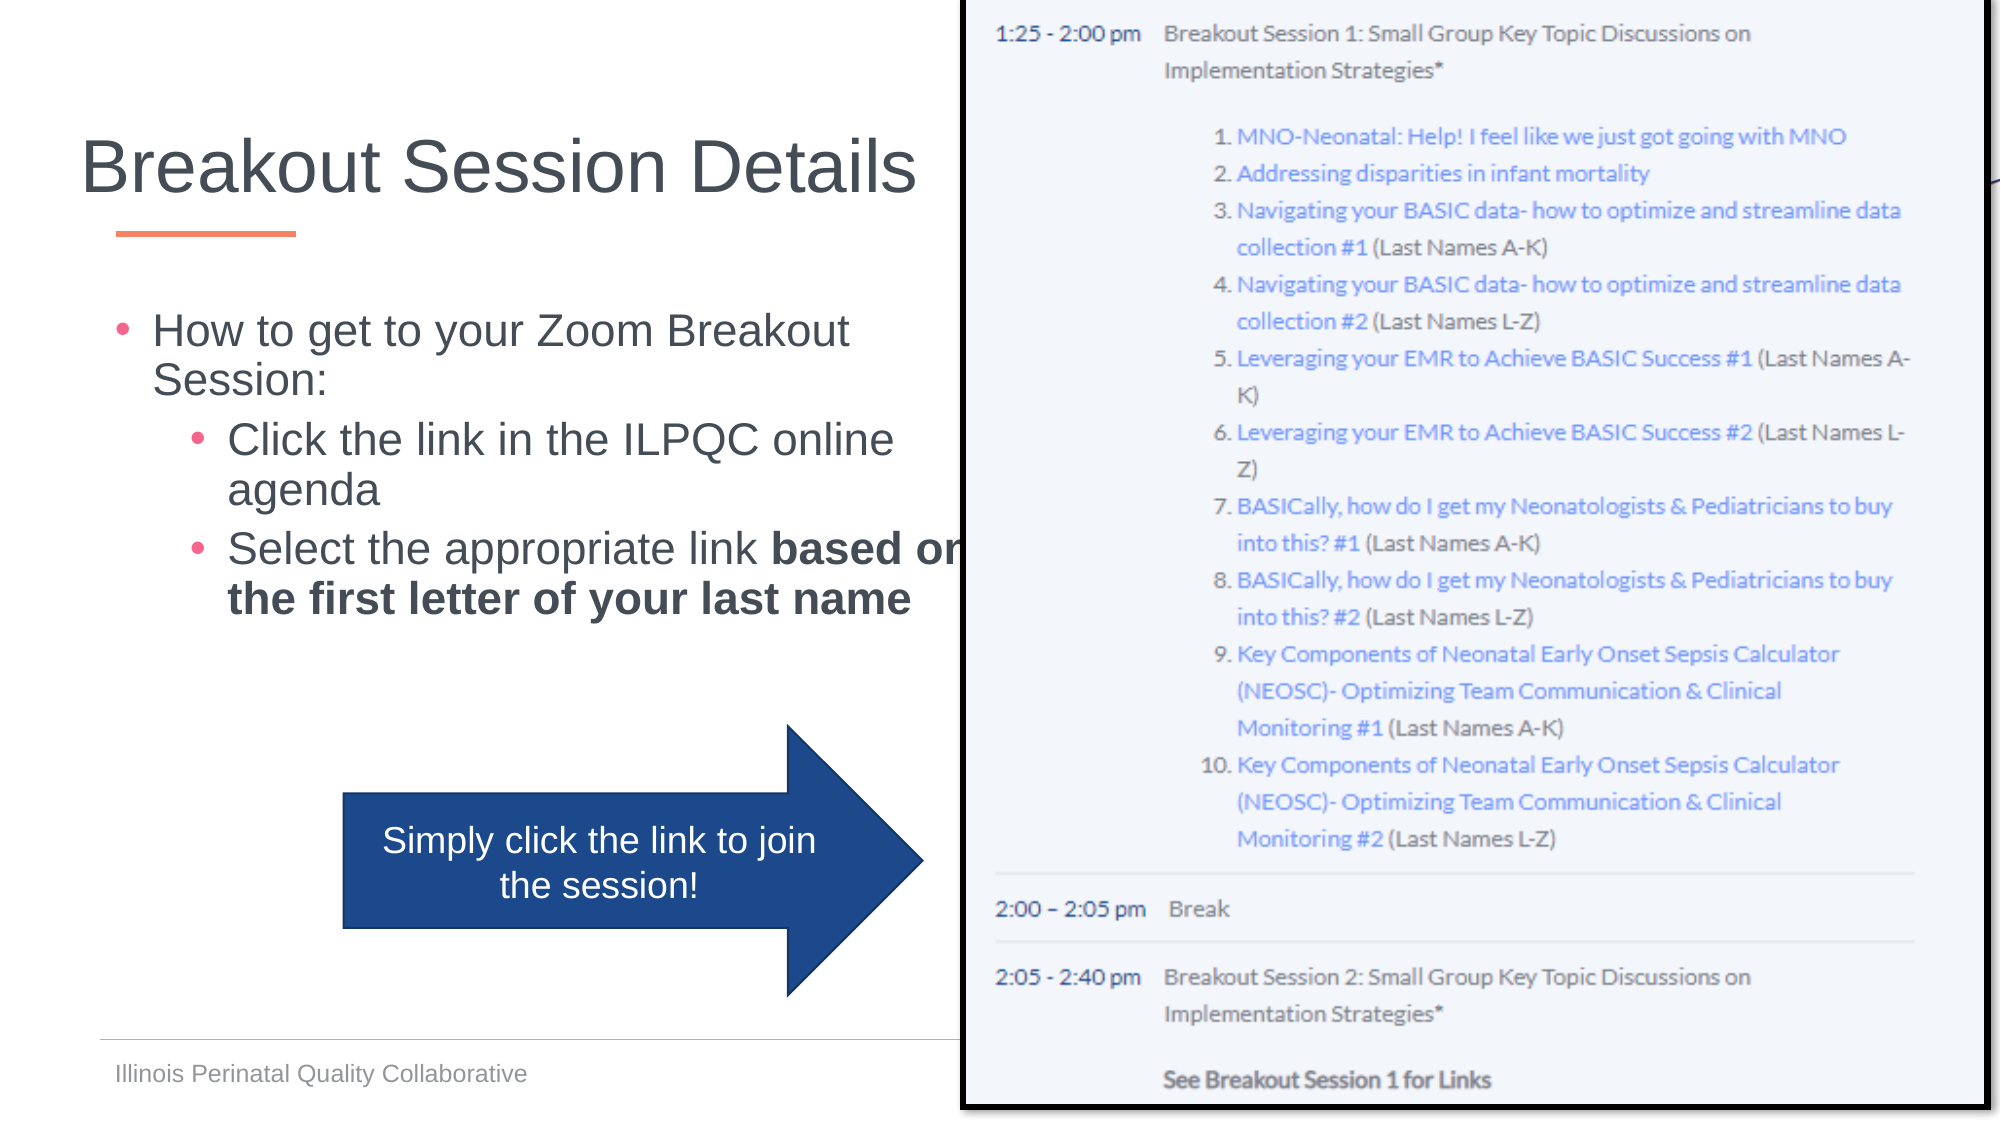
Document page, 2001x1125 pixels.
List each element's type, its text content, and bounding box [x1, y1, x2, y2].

title Breakout Session Details [65, 59, 958, 278]
picture [965, 0, 1985, 1104]
list How to get to your Zoom Breakout Session: Click the link in the ILPQC online agenda Select the appropriate link based on the first letter of your last name [99, 299, 958, 1014]
text_box Simply click the link to join the session! [342, 723, 924, 998]
footer Illinois Perinatal Quality Collaborative [99, 1042, 775, 1103]
